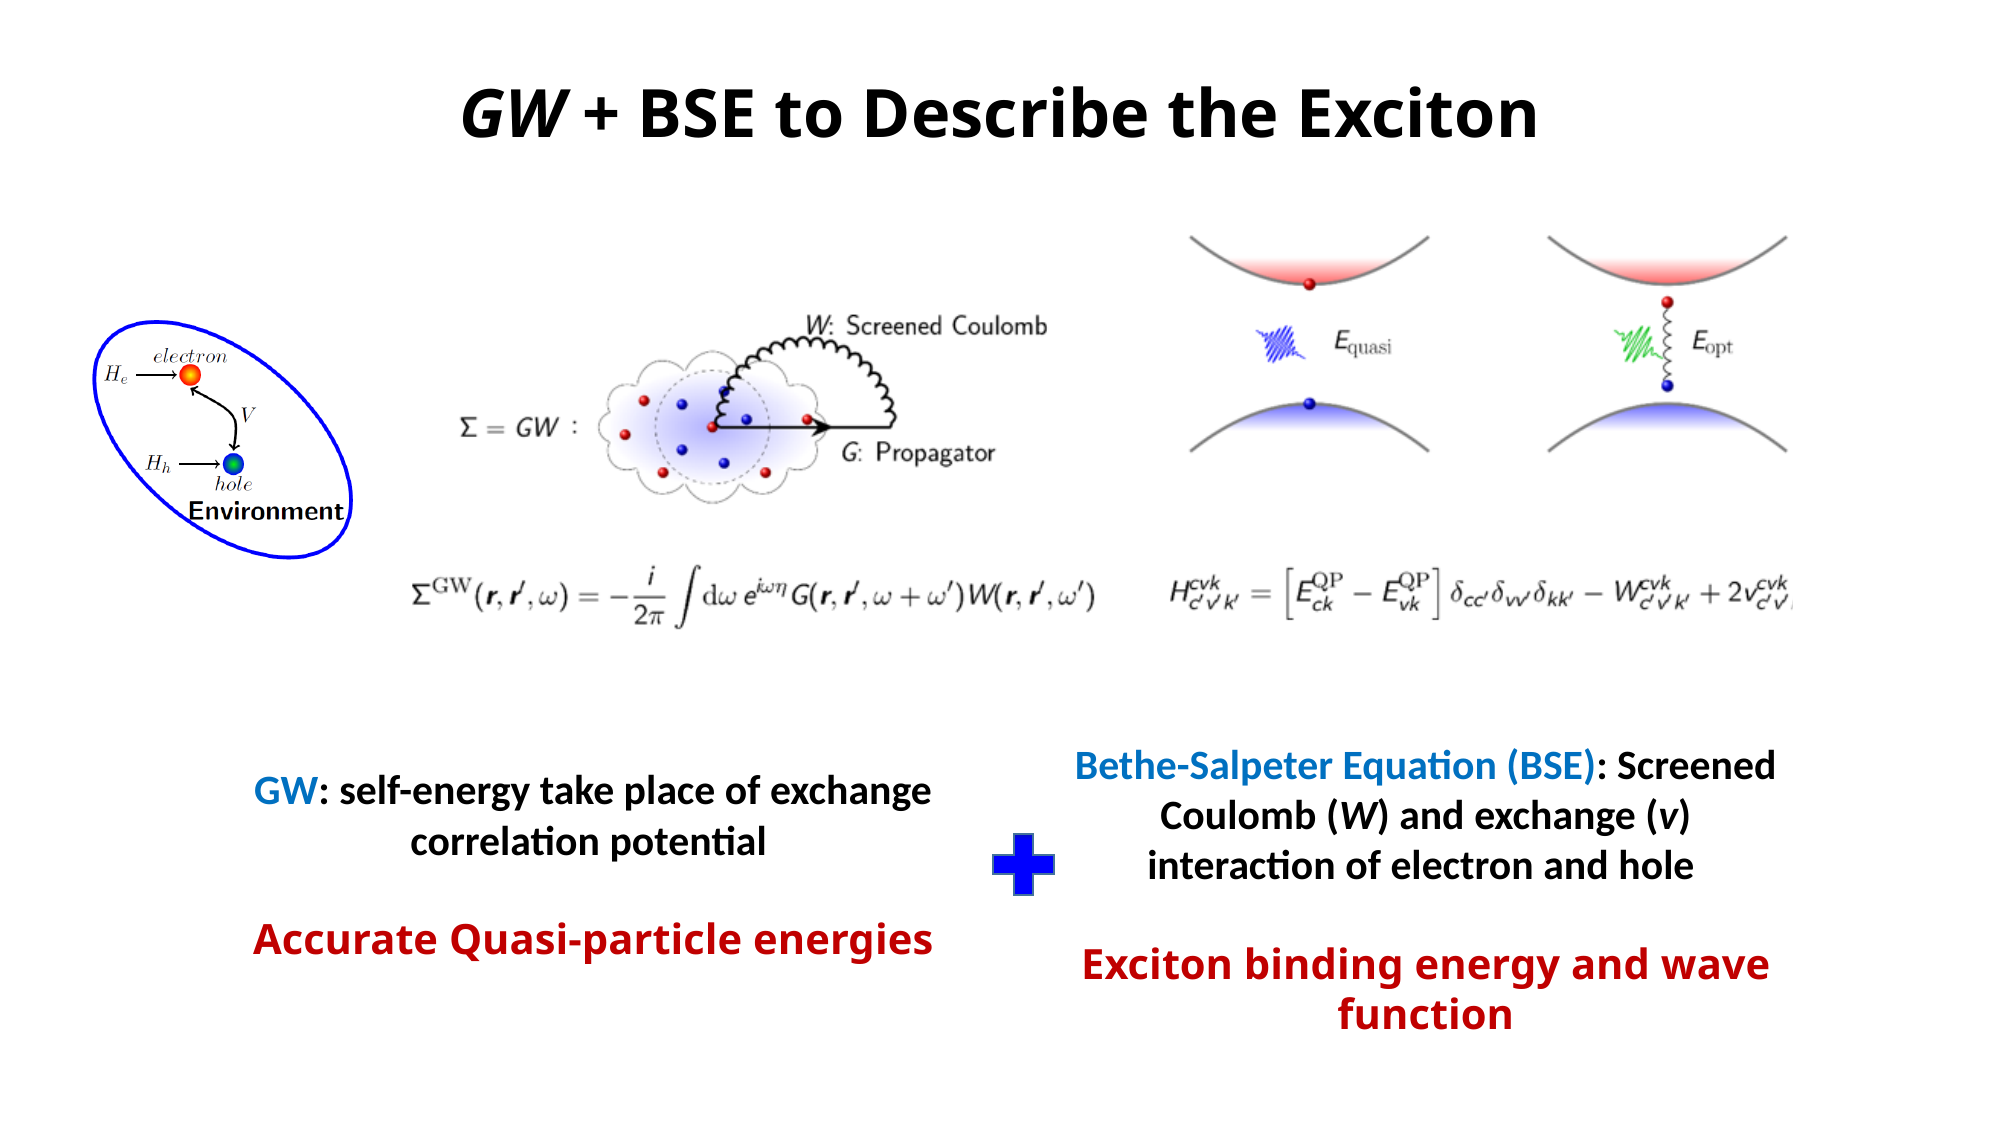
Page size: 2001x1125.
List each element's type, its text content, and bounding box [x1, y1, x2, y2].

text_box Bethe-Salpeter Equation (BSE): Screened Coulomb (W) and exchange (v) interaction of electron and hole Exciton binding energy and wave function [1053, 730, 1798, 1046]
text_box GW: self-energy take place of exchange correlation potential Accurate Quasi-particle energies [221, 755, 966, 971]
text_box GW + BSE to Describe the Exciton [350, 63, 1650, 159]
picture [78, 224, 1793, 698]
text_box [992, 833, 1055, 896]
